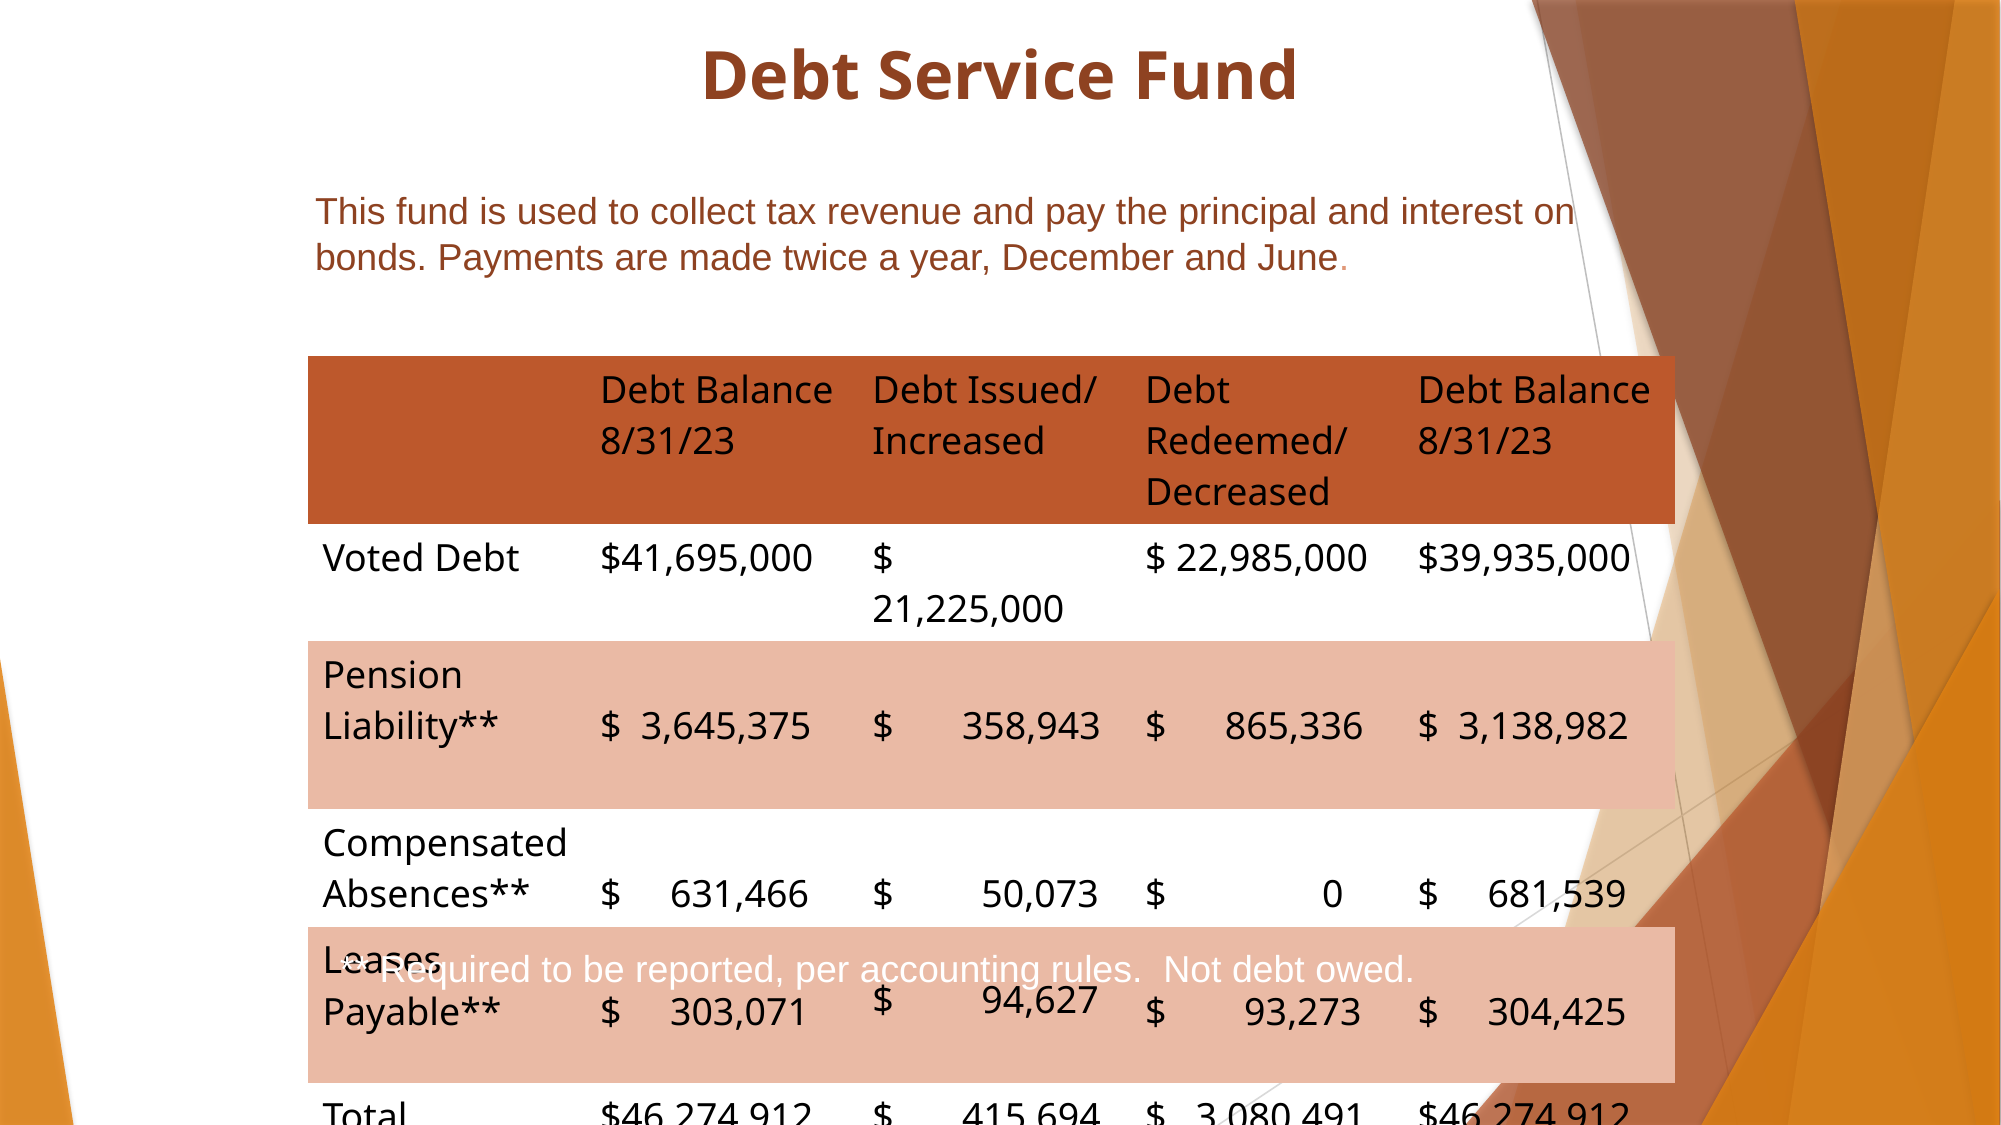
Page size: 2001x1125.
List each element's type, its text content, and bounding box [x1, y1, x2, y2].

table_cell $ 94,627 [857, 927, 1130, 937]
table_cell $41,695,000 [585, 524, 857, 641]
table_cell $ 865,336 [1130, 641, 1402, 809]
table_cell $46,274,912 [1402, 1083, 1675, 1125]
table_cell $46,274,912 [585, 1083, 857, 1125]
table_cell $ 681,539 [1402, 809, 1675, 927]
table_cell $ 22,985,000 [1130, 524, 1402, 641]
table_cell $39,935,000 [1402, 524, 1675, 641]
table_cell $ 303,071 [585, 927, 857, 937]
table_cell $ 3,138,982 [1402, 641, 1675, 809]
table_cell Leases Payable** [308, 927, 585, 1083]
table_cell $ 631,466 [585, 809, 857, 927]
table_cell $ 21,225,000 [857, 524, 1130, 641]
table_cell $ 304,425 [1402, 927, 1675, 937]
table_cell $ 93,273 [1130, 927, 1402, 937]
table_cell $ 50,073 [857, 809, 1130, 927]
table_cell $ 304,425 [1402, 998, 1675, 1083]
table_header Debt Redeemed/ Decreased [1130, 356, 1402, 524]
table_cell $ 0 [1130, 809, 1402, 927]
table_cell $ 3,645,375 [585, 641, 857, 809]
table_cell Compensated Absences** [308, 809, 585, 927]
table_cell Voted Debt [308, 524, 585, 641]
table_header [308, 356, 585, 524]
table_header Debt Balance 8/31/23 [585, 356, 857, 524]
table_cell $ 94,627 [857, 998, 1130, 1083]
table_cell Total [308, 1083, 585, 1125]
table_cell $ 3,080,491 [1130, 1083, 1402, 1125]
table_cell $ 415,694 [857, 1083, 1130, 1125]
text_box ** Required to be reported, per accounting rules. Not debt owed. [324, 937, 1675, 998]
table_cell $ 303,071 [585, 998, 857, 1083]
table_cell $ 93,273 [1130, 998, 1402, 1083]
text_box Debt Service Fund [350, 0, 1650, 146]
table_cell $ 358,943 [857, 641, 1130, 809]
table_header Debt Balance 8/31/23 [1402, 356, 1675, 524]
table_cell Pension Liability** [308, 641, 585, 809]
text_box This fund is used to collect tax revenue and pay the principal and interest on bonds. Payments are made twice a year, December and June. [300, 179, 1700, 301]
table_header Debt Issued/ Increased [857, 356, 1130, 524]
